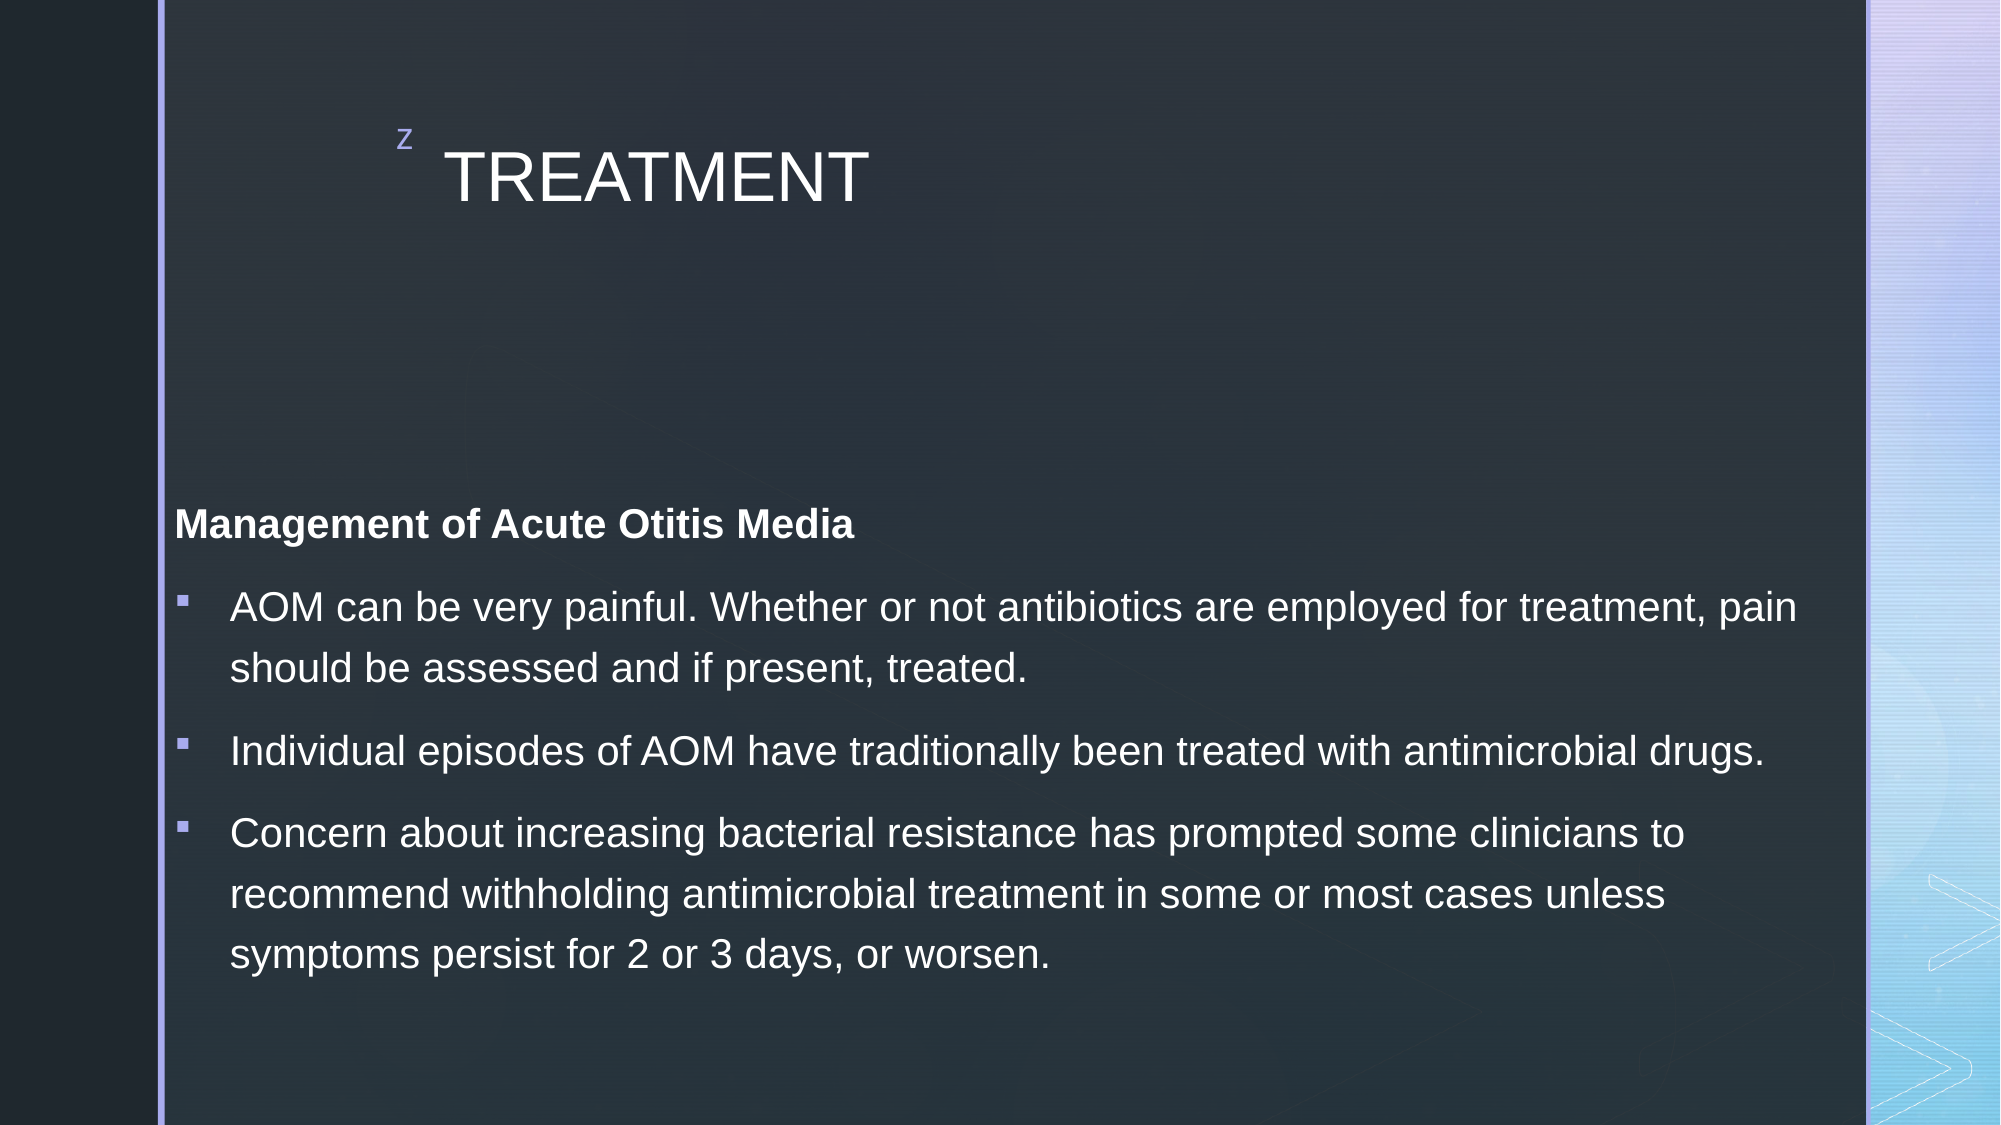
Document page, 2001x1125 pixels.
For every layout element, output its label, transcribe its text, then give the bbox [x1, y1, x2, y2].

title TREATMENT [428, 132, 1734, 310]
list Management of Acute Otitis Media AOM can be very painful. Whether or not antibiotics are employed for treatment, pain should be assessed and if present, treated. Individual episodes of AOM have traditionally been treated with antimicrobial drugs. Concern about increasing bacterial resistance has prompted some clinicians to recommend withholding antimicrobial treatment in some or most cases unless symptoms persist for 2 or 3 days, or worsen. [158, 338, 1861, 1125]
picture [1871, 0, 2001, 1125]
